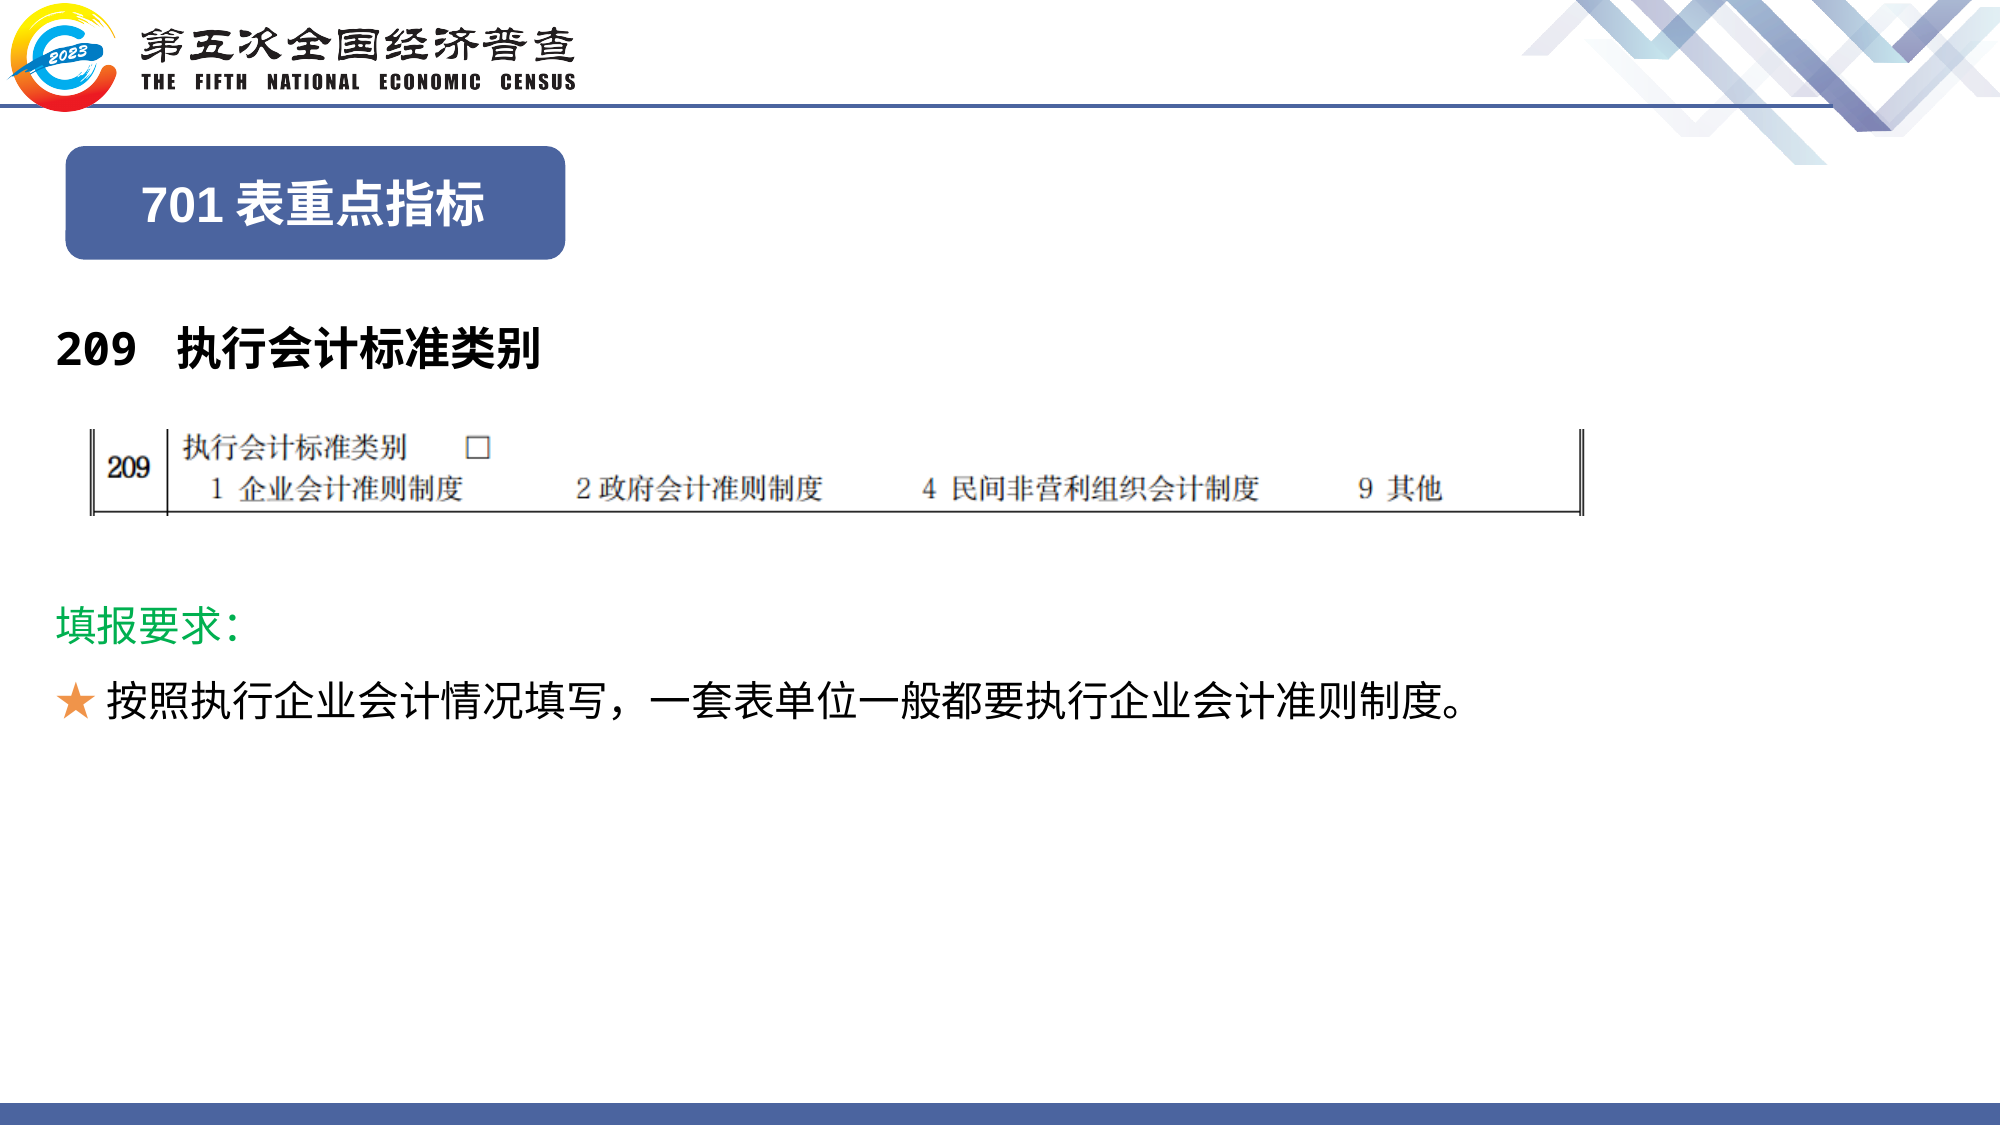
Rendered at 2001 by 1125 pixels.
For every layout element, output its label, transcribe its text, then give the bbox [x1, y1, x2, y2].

text_box [0, 1102, 2000, 1125]
picture [84, 429, 1589, 516]
text_box 701表重点指标 [125, 165, 501, 240]
text_box [64, 153, 567, 261]
picture [0, 0, 594, 153]
picture [1412, 0, 2000, 166]
text_box 209 执行会计标准类别 填报要求： ★按照执行企业会计情况填写，一套表单位一般都要执行企业会计准则制度。 [40, 304, 1894, 732]
